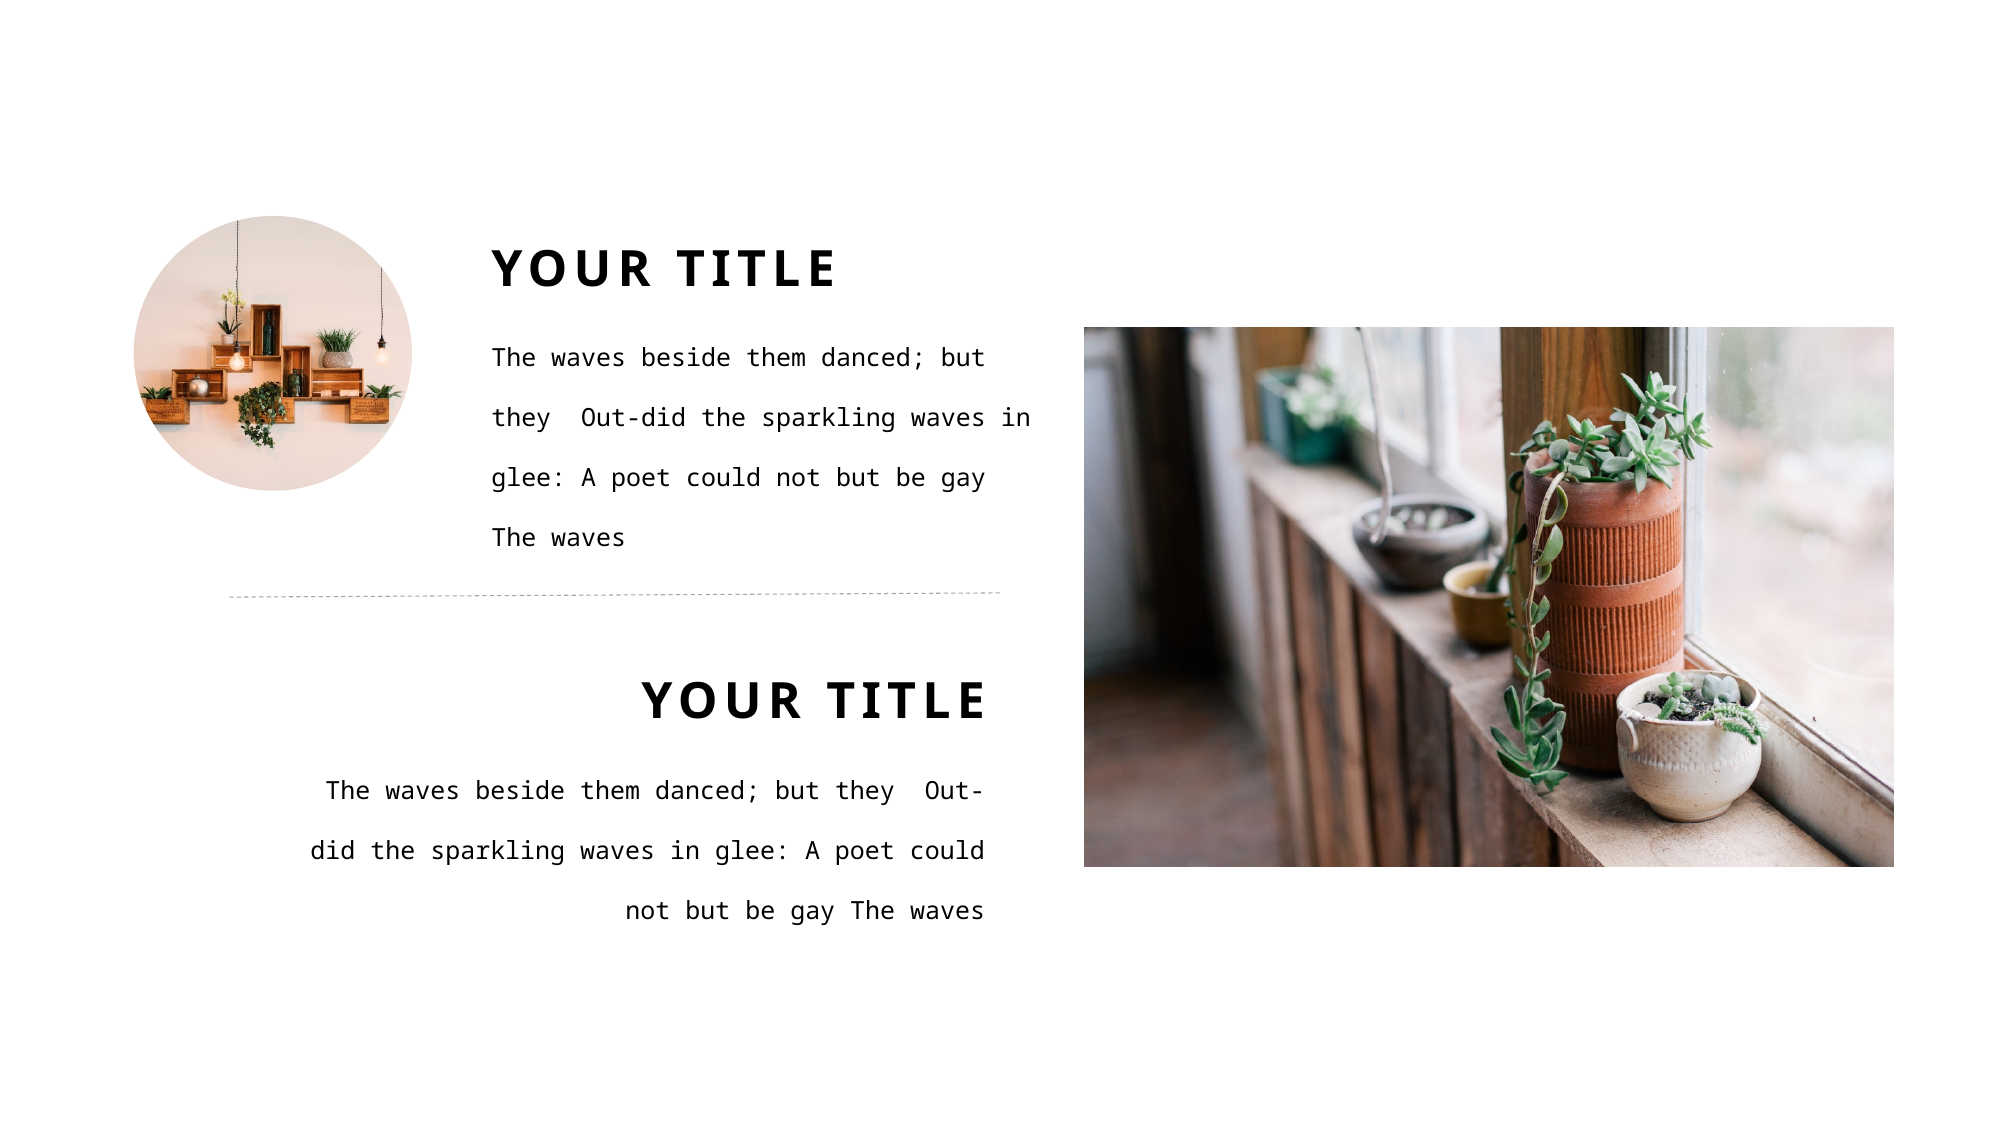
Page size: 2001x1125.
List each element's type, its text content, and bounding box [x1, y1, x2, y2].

text_box YOUR TITLE [476, 228, 912, 304]
picture [1084, 327, 1894, 867]
text_box YOUR TITLE [565, 661, 1000, 737]
text_box The waves beside them danced; but they Out-did the sparkling waves in glee: A poet could not but be gay The waves [280, 737, 1000, 932]
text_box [228, 592, 1000, 598]
text_box The waves beside them danced; but they Out-did the sparkling waves in glee: A poet could not but be gay The waves [476, 304, 1048, 559]
picture [133, 215, 412, 491]
